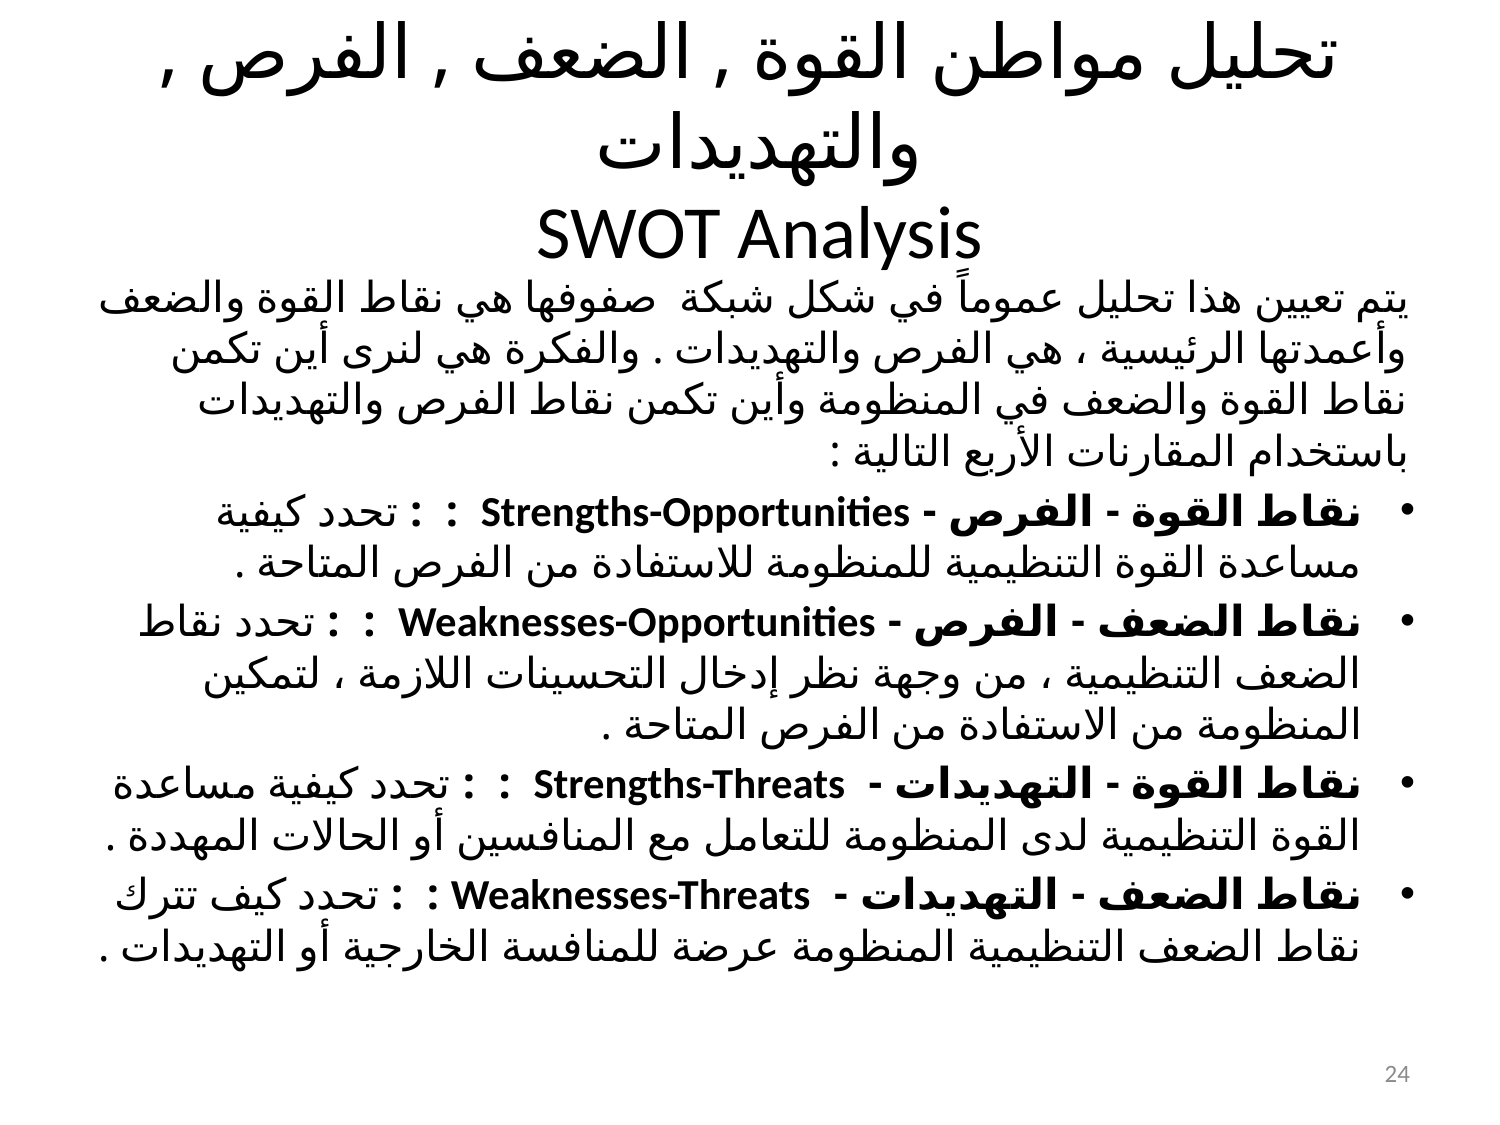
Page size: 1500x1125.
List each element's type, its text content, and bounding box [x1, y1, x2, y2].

title تحليل مواطن القوة , الضعف , الفرص , والتهديدات SWOT Analysis [75, 45, 1425, 233]
list يتم تعيين هذا تحليل عموماً في شكل شبكة صفوفها هي نقاط القوة والضعف وأعمدتها الرئيسية ، هي الفرص والتهديدات . والفكرة هي لنرى أين تكمن نقاط القوة والضعف في المنظومة وأين تكمن نقاط الفرص والتهديدات باستخدام المقارنات الأربع التالية : نقاط القوة - الفرص - Strengths-Opportunities : : تحدد كيفية مساعدة القوة التنظيمية للمنظومة للاستفادة من الفرص المتاحة . نقاط الضعف - الفرص - Weaknesses-Opportunities : : تحدد نقاط الضعف التنظيمية ، من وجهة نظر إدخال التحسينات اللازمة ، لتمكين المنظومة من الاستفادة من الفرص المتاحة . نقاط القوة - التهديدات - Strengths-Threats : : تحدد كيفية مساعدة القوة التنظيمية لدى المنظومة للتعامل مع المنافسين أو الحالات المهددة . نقاط الضعف - التهديدات - Weaknesses-Threats : : تحدد كيف تترك نقاط الضعف التنظيمية المنظومة عرضة للمنافسة الخارجية أو التهديدات . [75, 262, 1425, 1005]
slide_number 24 [1074, 1042, 1425, 1103]
